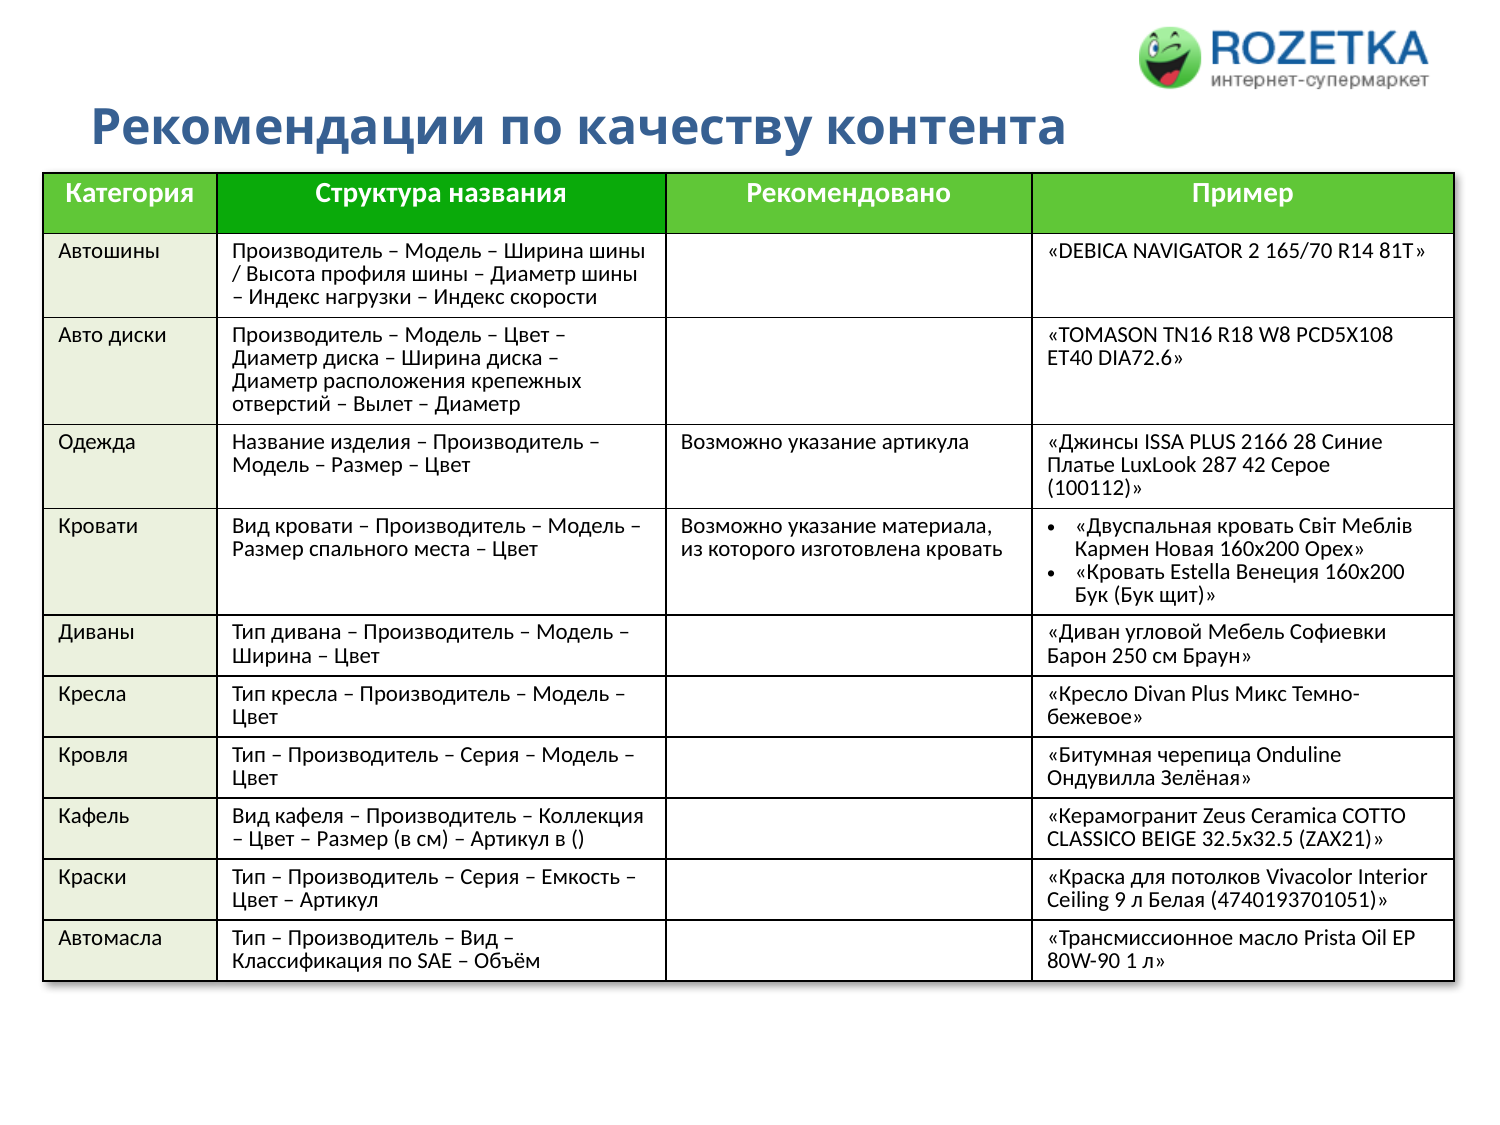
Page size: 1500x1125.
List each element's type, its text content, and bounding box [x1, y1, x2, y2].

table_header Категория [44, 174, 216, 233]
table_cell «Кресло Divan Plus Микс Темно-бежевое» [1033, 677, 1453, 736]
table_cell «Керамогранит Zeus Ceramica COTTO CLASSICO BEIGE 32.5x32.5 (ZAX21)» [1033, 799, 1453, 858]
picture [1139, 18, 1455, 100]
table_cell [667, 616, 1031, 675]
table_cell «Трансмиссионное масло Prista Oil EP 80W-90 1 л» [1033, 921, 1453, 980]
table_cell Кровля [44, 738, 216, 797]
table_cell «DEBICA NAVIGATOR 2 165/70 R14 81T» [1033, 234, 1453, 317]
table_cell Автошины [44, 234, 216, 317]
table_cell Вид кровати – Производитель – Модель – Размер спального места – Цвет [218, 509, 665, 614]
table_cell Кресла [44, 677, 216, 736]
table_cell «Битумная черепица Onduline Ондувилла Зелёная» [1033, 738, 1453, 797]
table_cell Кровати [44, 509, 216, 614]
table_cell Тип кресла – Производитель – Модель – Цвет [218, 677, 665, 736]
table_cell [667, 677, 1031, 736]
table_cell Диваны [44, 616, 216, 675]
table_cell [667, 318, 1031, 424]
table_cell Тип – Производитель – Серия – Модель – Цвет [218, 738, 665, 797]
table_cell [667, 860, 1031, 919]
table_cell Автомасла [44, 921, 216, 980]
table_cell [667, 921, 1031, 980]
table_cell Возможно указание артикула [667, 425, 1031, 508]
table_cell Производитель – Модель – Ширина шины / Высота профиля шины – Диаметр шины – Индекс нагрузки – Индекс скорости [218, 234, 665, 317]
table_header Структура названия [218, 174, 665, 233]
table_cell «Диван угловой Мебель Софиевки Барон 250 см Браун» [1033, 616, 1453, 675]
table_cell Производитель – Модель – Цвет – Диаметр диска – Ширина диска – Диаметр расположения крепежных отверстий – Вылет – Диаметр [218, 318, 665, 424]
table_cell Название изделия – Производитель – Модель – Размер – Цвет [218, 425, 665, 508]
table_cell «Краска для потолков Vivacolor Interior Ceiling 9 л Белая (4740193701051)» [1033, 860, 1453, 919]
table_cell Тип дивана – Производитель – Модель –Ширина – Цвет [218, 616, 665, 675]
table_cell Авто диски [44, 318, 216, 424]
table_cell Одежда [44, 425, 216, 508]
table_cell «TOMASON TN16 R18 W8 PCD5X108 ET40 DIA72.6» [1033, 318, 1453, 424]
table_cell [667, 234, 1031, 317]
table_cell [667, 799, 1031, 858]
title Рекомендации по качеству контента [75, 45, 1140, 169]
table_cell [667, 738, 1031, 797]
table_header Рекомендовано [667, 174, 1031, 233]
table_cell Возможно указание материала, из которого изготовлена кровать [667, 509, 1031, 614]
table_cell «Двуспальная кровать Світ Меблів Кармен Новая 160х200 Орех» «Кровать Estella Венеция 160х200 Бук (Бук щит)» [1033, 509, 1453, 614]
table_cell Кафель [44, 799, 216, 858]
table_cell Краски [44, 860, 216, 919]
table_cell «Джинсы ISSA PLUS 2166 28 Синие Платье LuxLook 287 42 Серое (100112)» [1033, 425, 1453, 508]
table_cell Тип – Производитель – Вид – Классификация по SAE – Объём [218, 921, 665, 980]
table_header Пример [1033, 174, 1453, 233]
table_cell Тип – Производитель – Серия – Емкость – Цвет – Артикул [218, 860, 665, 919]
table_cell Вид кафеля – Производитель – Коллекция – Цвет – Размер (в см) – Артикул в () [218, 799, 665, 858]
